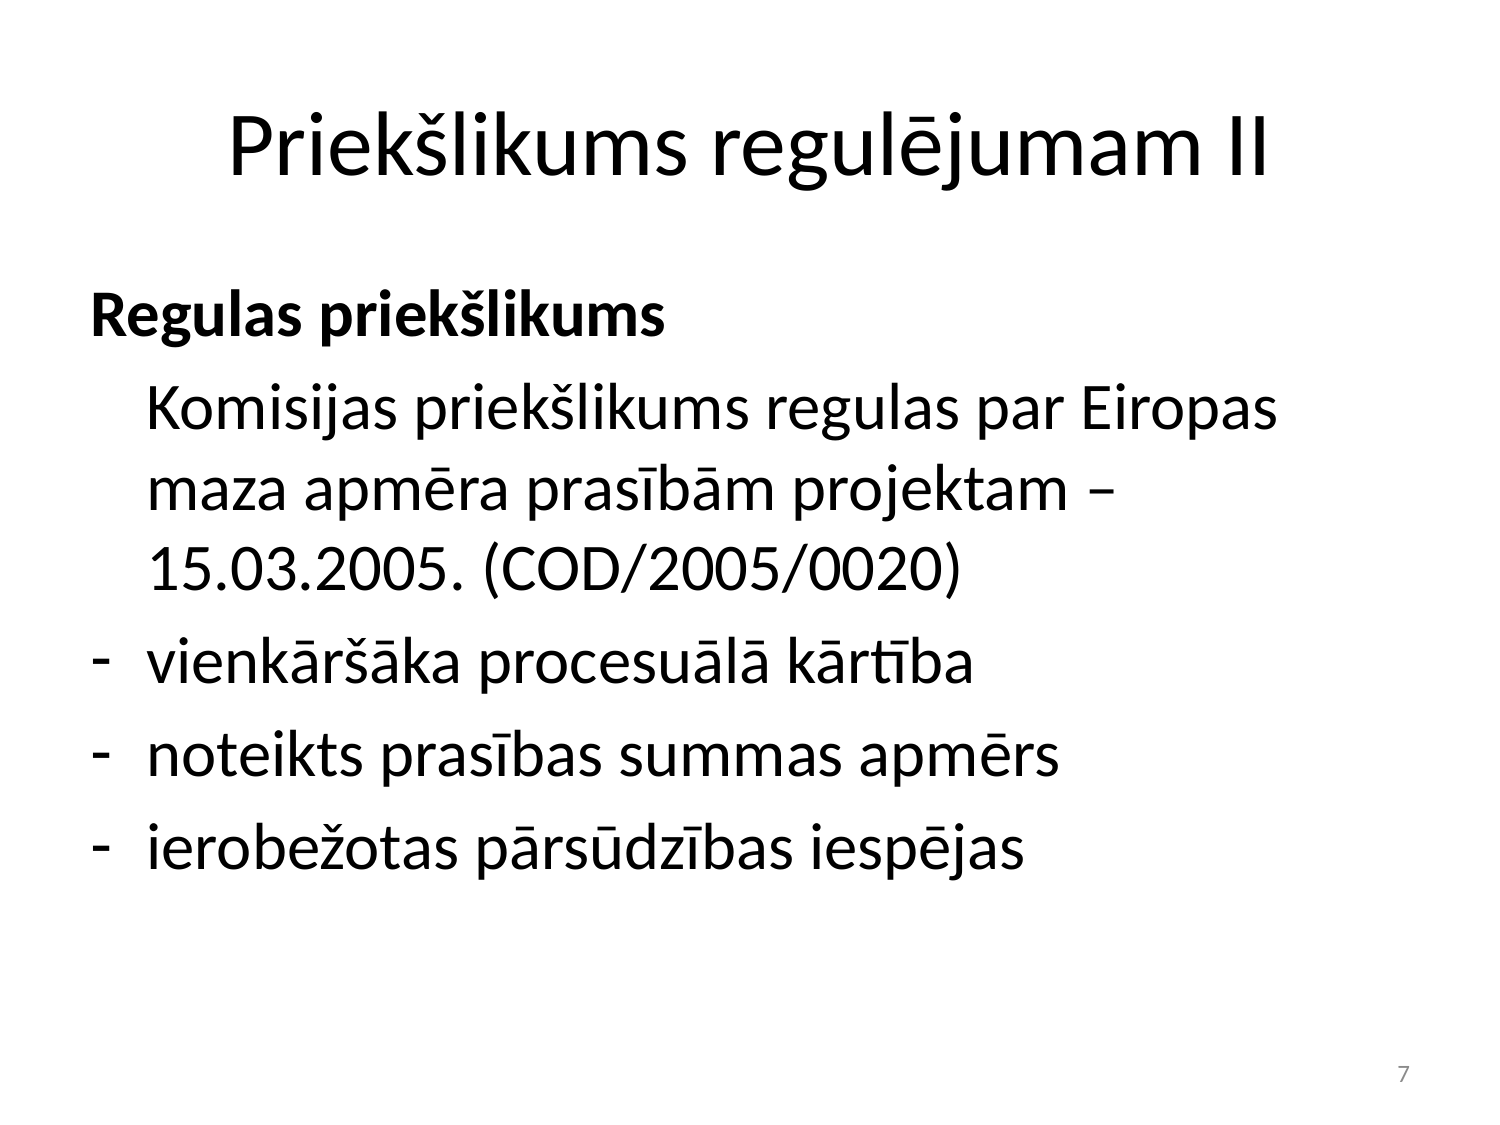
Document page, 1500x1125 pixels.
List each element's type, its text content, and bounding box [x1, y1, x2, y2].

slide_number 7 [1074, 1042, 1425, 1103]
list Regulas priekšlikums Komisijas priekšlikums regulas par Eiropas maza apmēra prasībām projektam – 15.03.2005. (COD/2005/0020) vienkāršāka procesuālā kārtība noteikts prasības summas apmērs ierobežotas pārsūdzības iespējas [75, 262, 1425, 1005]
title Priekšlikums regulējumam II [75, 45, 1425, 233]
